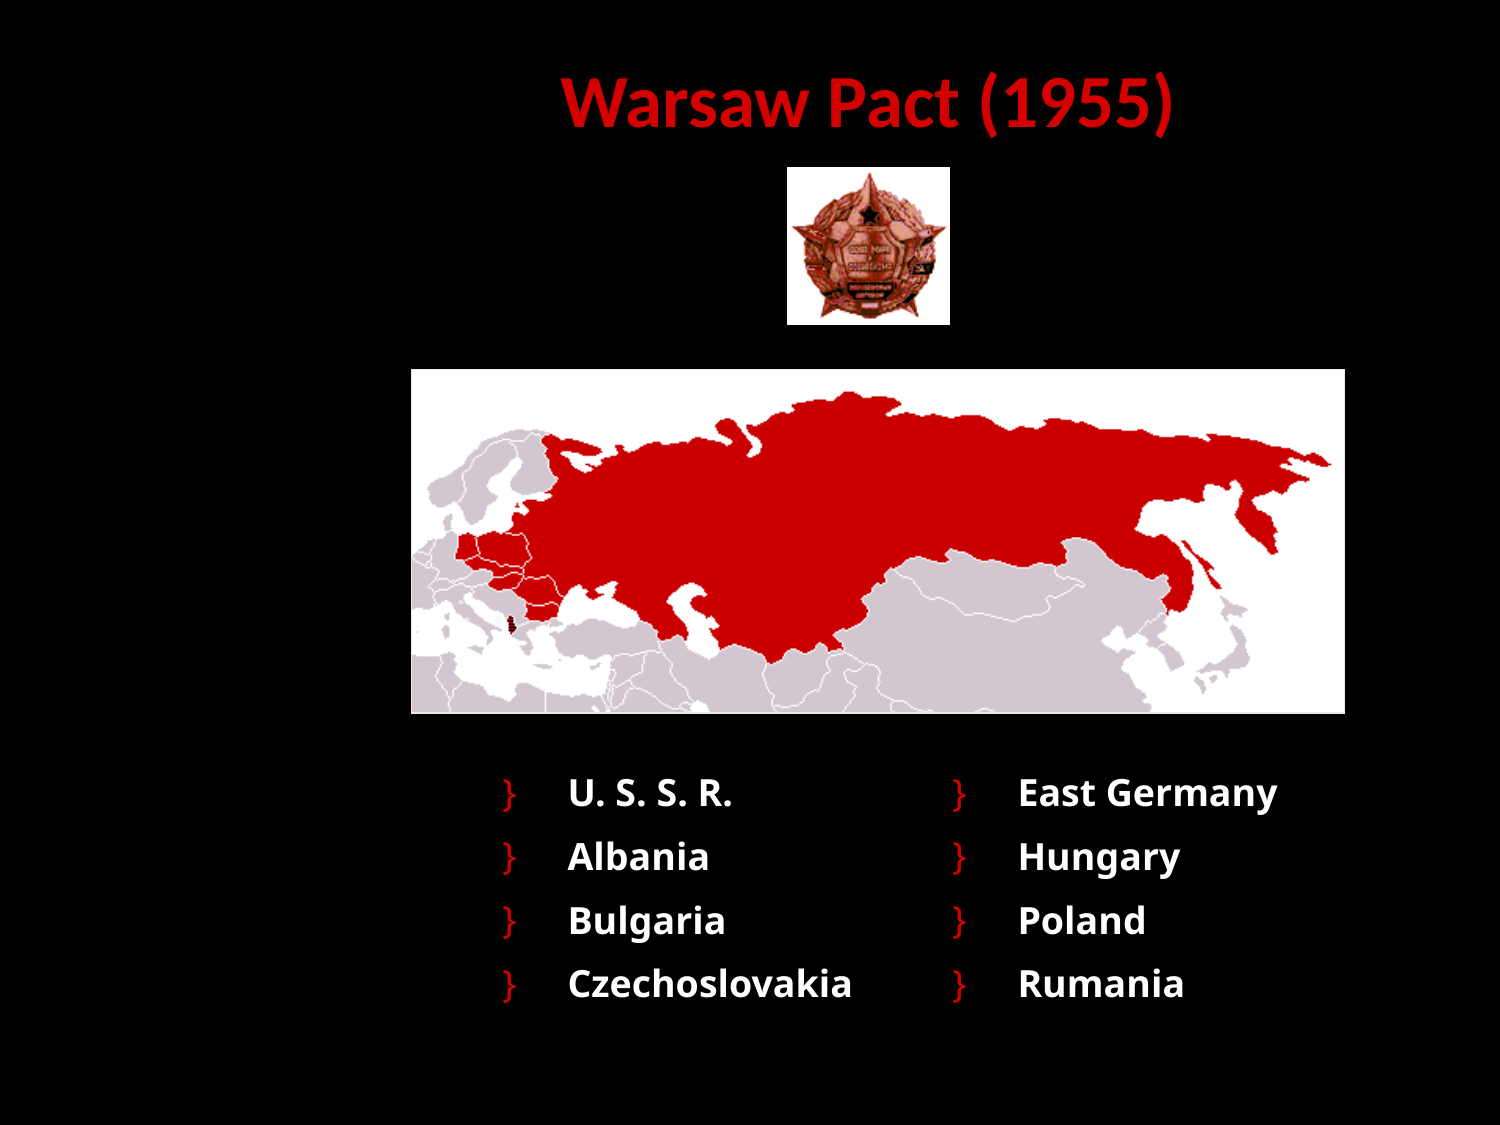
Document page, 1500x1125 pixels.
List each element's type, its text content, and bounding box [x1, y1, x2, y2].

text_box Warsaw Pact (1955) [287, 44, 1450, 150]
picture [412, 370, 1344, 713]
picture [787, 166, 951, 326]
text_box U. S. S. R. Albania Bulgaria Czechoslovakia [487, 761, 875, 1013]
text_box East Germany Hungary Poland Rumania [937, 761, 1325, 1013]
